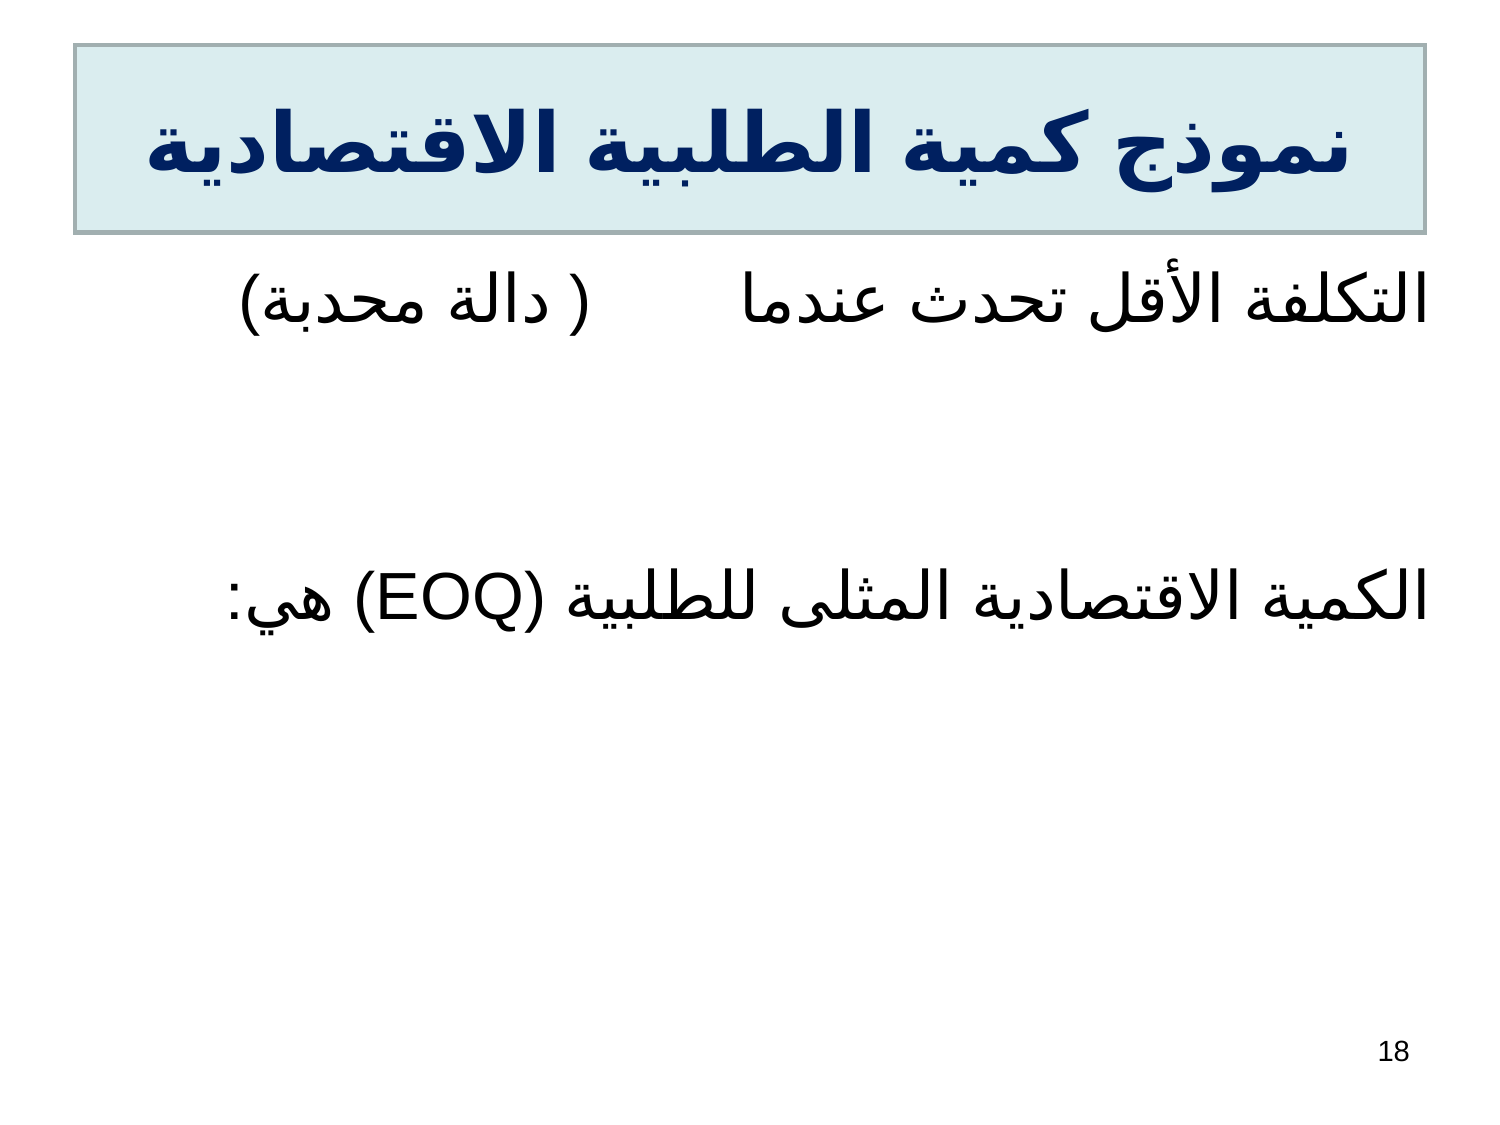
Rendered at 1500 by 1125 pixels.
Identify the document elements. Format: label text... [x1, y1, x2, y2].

title نموذج كمية الطلبية الاقتصادية [73, 43, 1427, 235]
slide_number 18 [1074, 1024, 1426, 1103]
